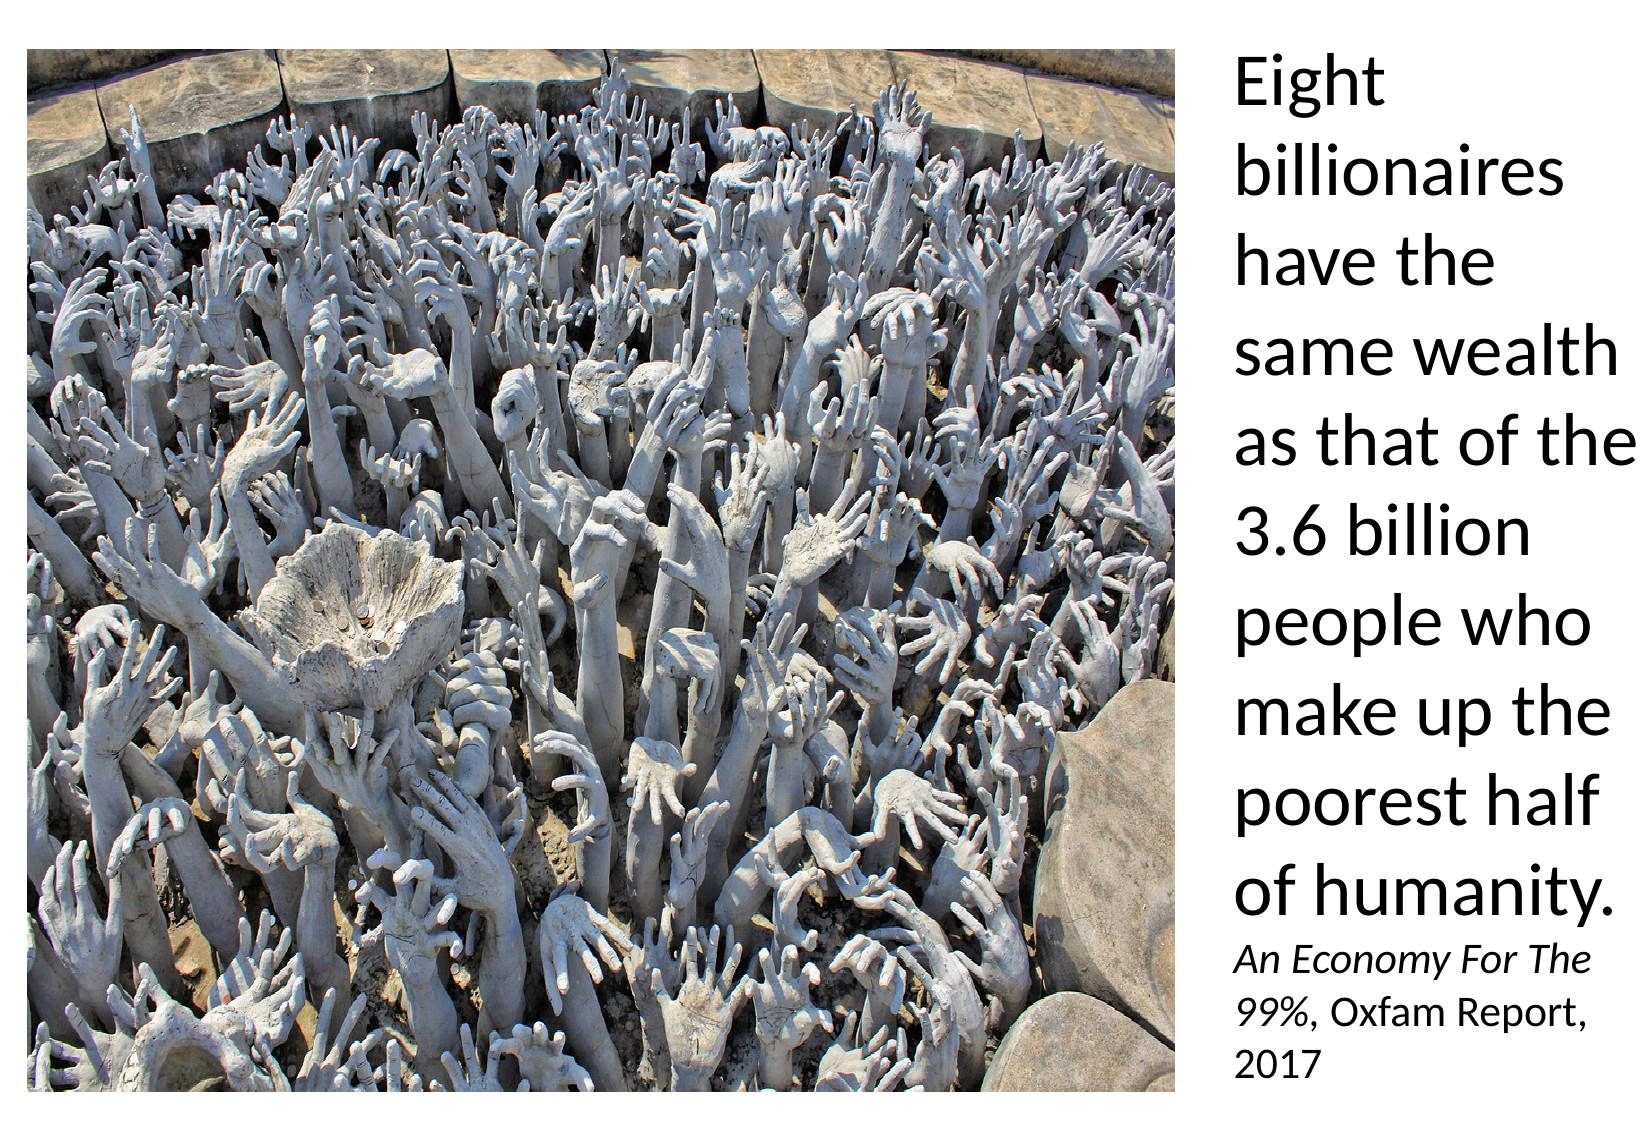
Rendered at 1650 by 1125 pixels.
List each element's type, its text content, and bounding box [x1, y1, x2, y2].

picture [27, 49, 1176, 1092]
text_box Eight billionaires have the same wealth as that of the 3.6 billion people who make up the poorest half of humanity. An Economy For The 99%, Oxfam Report, 2017 [1215, 12, 1650, 1125]
